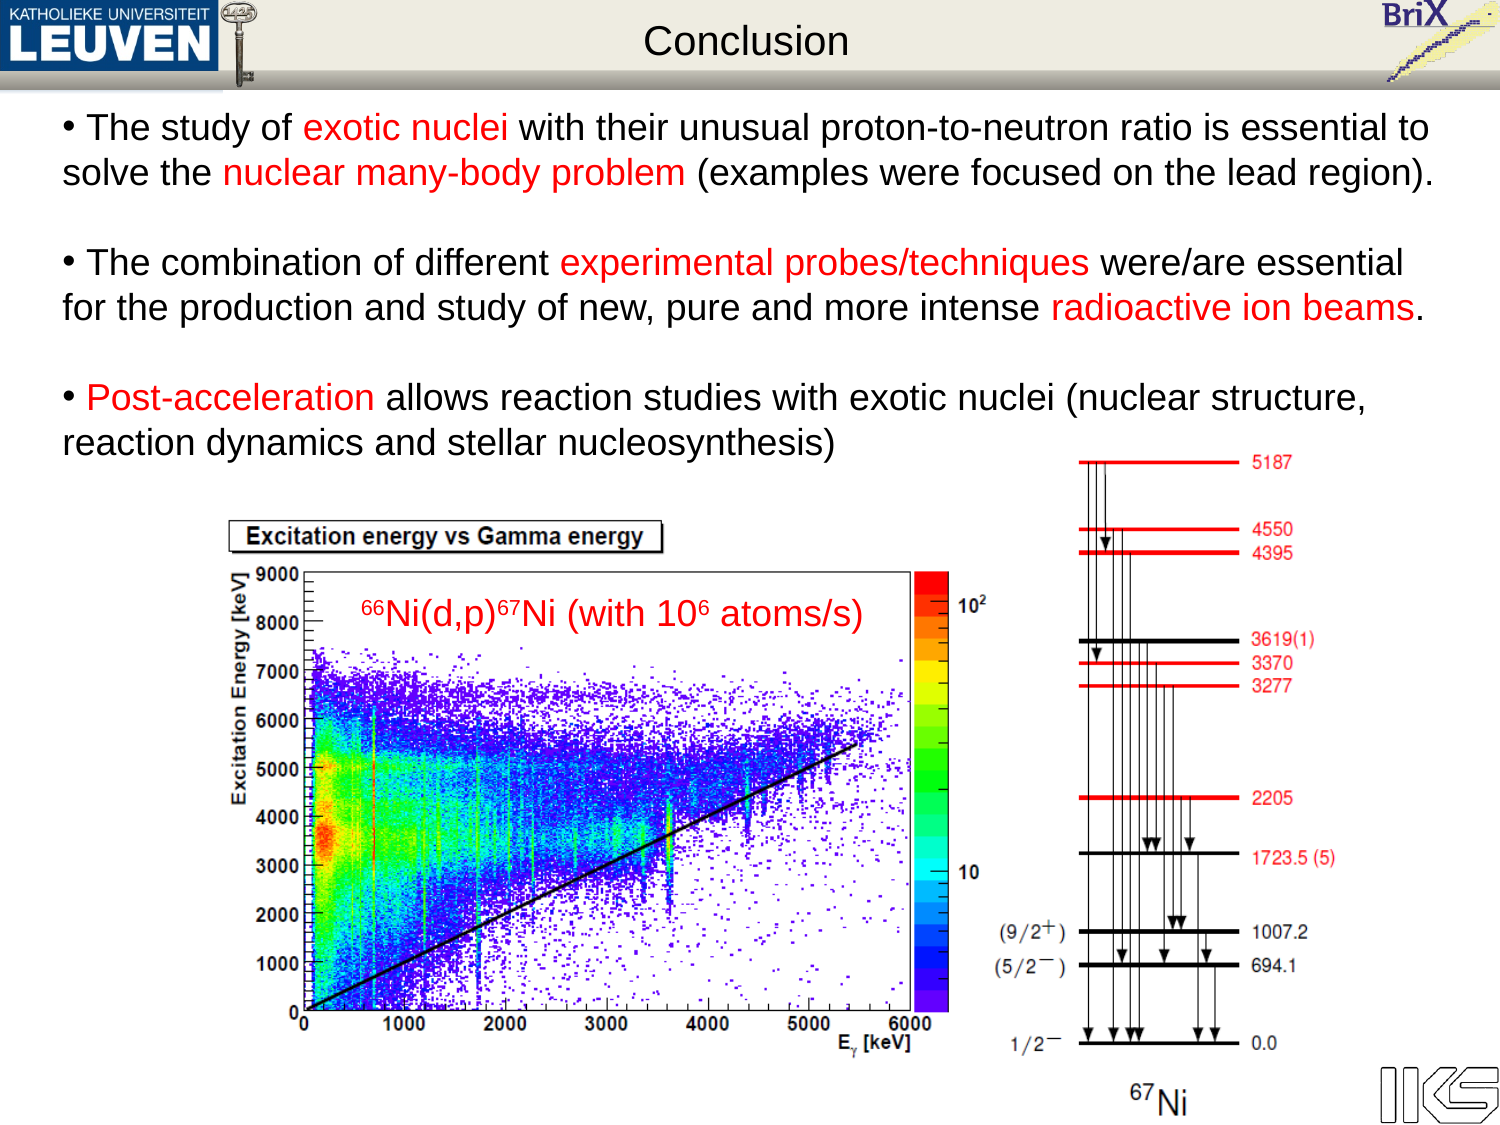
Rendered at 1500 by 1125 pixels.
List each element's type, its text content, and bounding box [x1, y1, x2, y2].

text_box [201, 431, 1351, 1125]
picture [0, 0, 261, 90]
picture [1376, 1064, 1500, 1125]
text_box Conclusion [628, 6, 865, 72]
text_box The study of exotic nuclei with their unusual proton-to-neutron ratio is essential to solve the nuclear many-body problem (examples were focused on the lead region). The combination of different experimental probes/techniques were/are essential for the production and study of new, pure and more intense radioactive ion beams. Post-acceleration allows reaction studies with exotic nuclei (nuclear structure, reaction dynamics and stellar nucleosynthesis) [47, 95, 1473, 471]
picture [1382, 0, 1500, 82]
